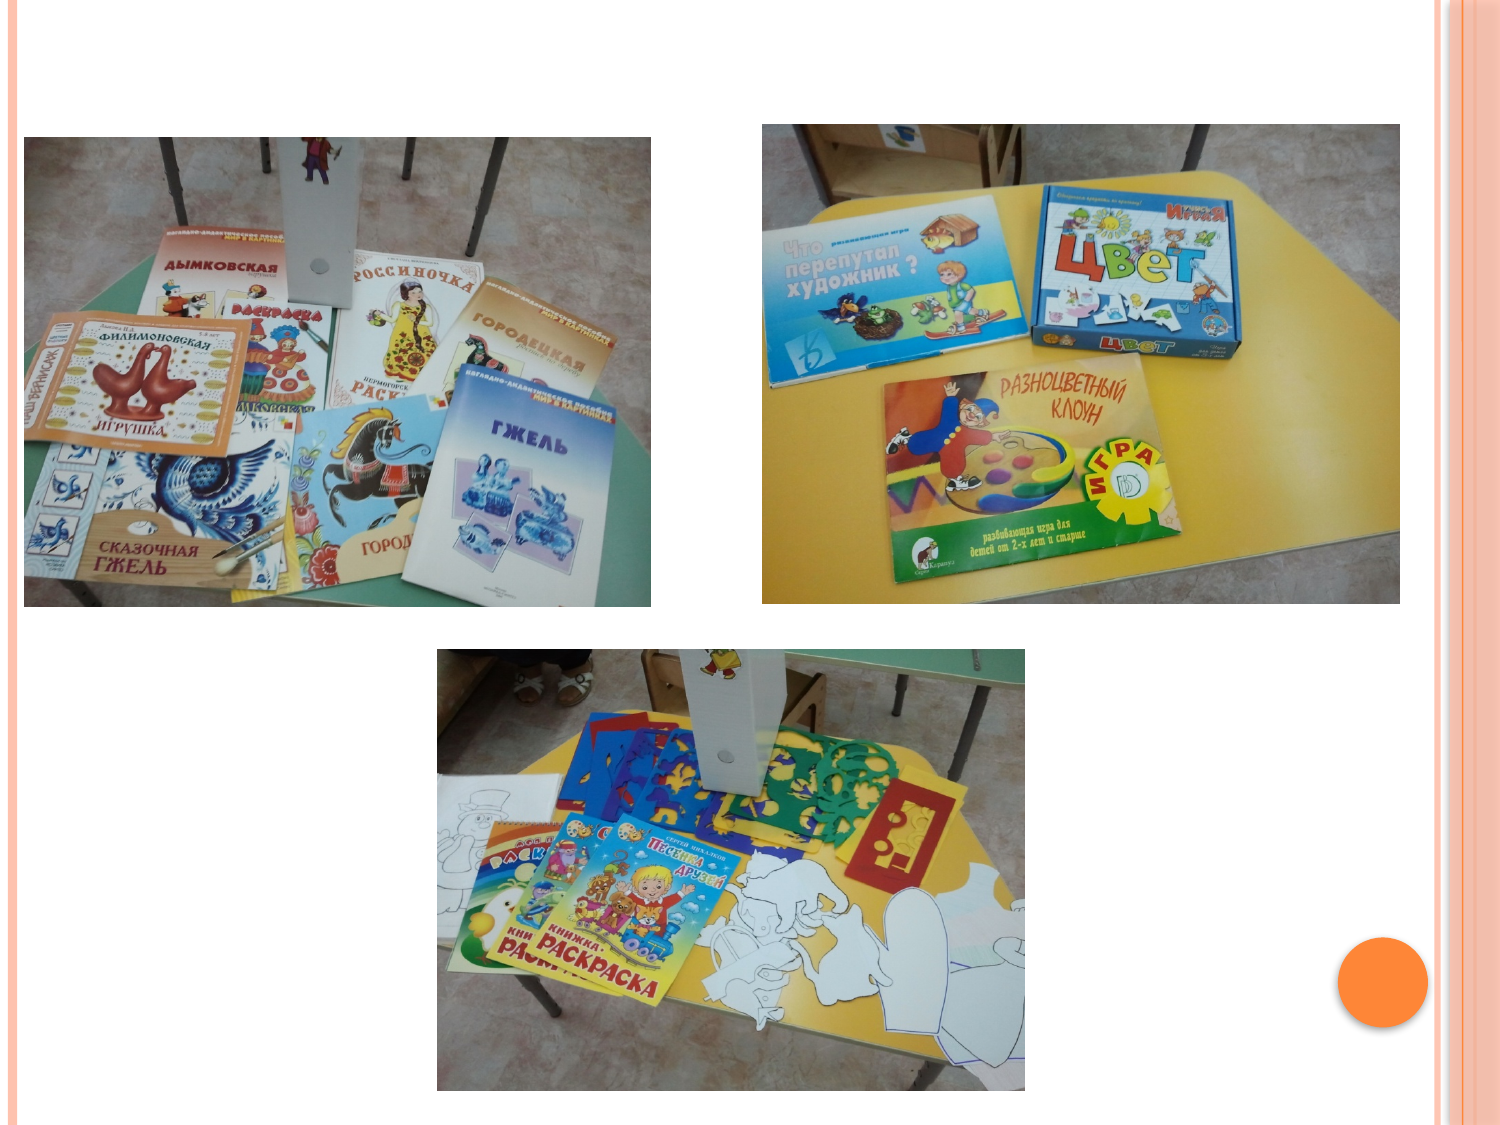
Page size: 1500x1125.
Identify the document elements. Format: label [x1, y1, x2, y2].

list [24, 136, 651, 607]
picture [761, 124, 1401, 604]
picture [436, 649, 1026, 1092]
